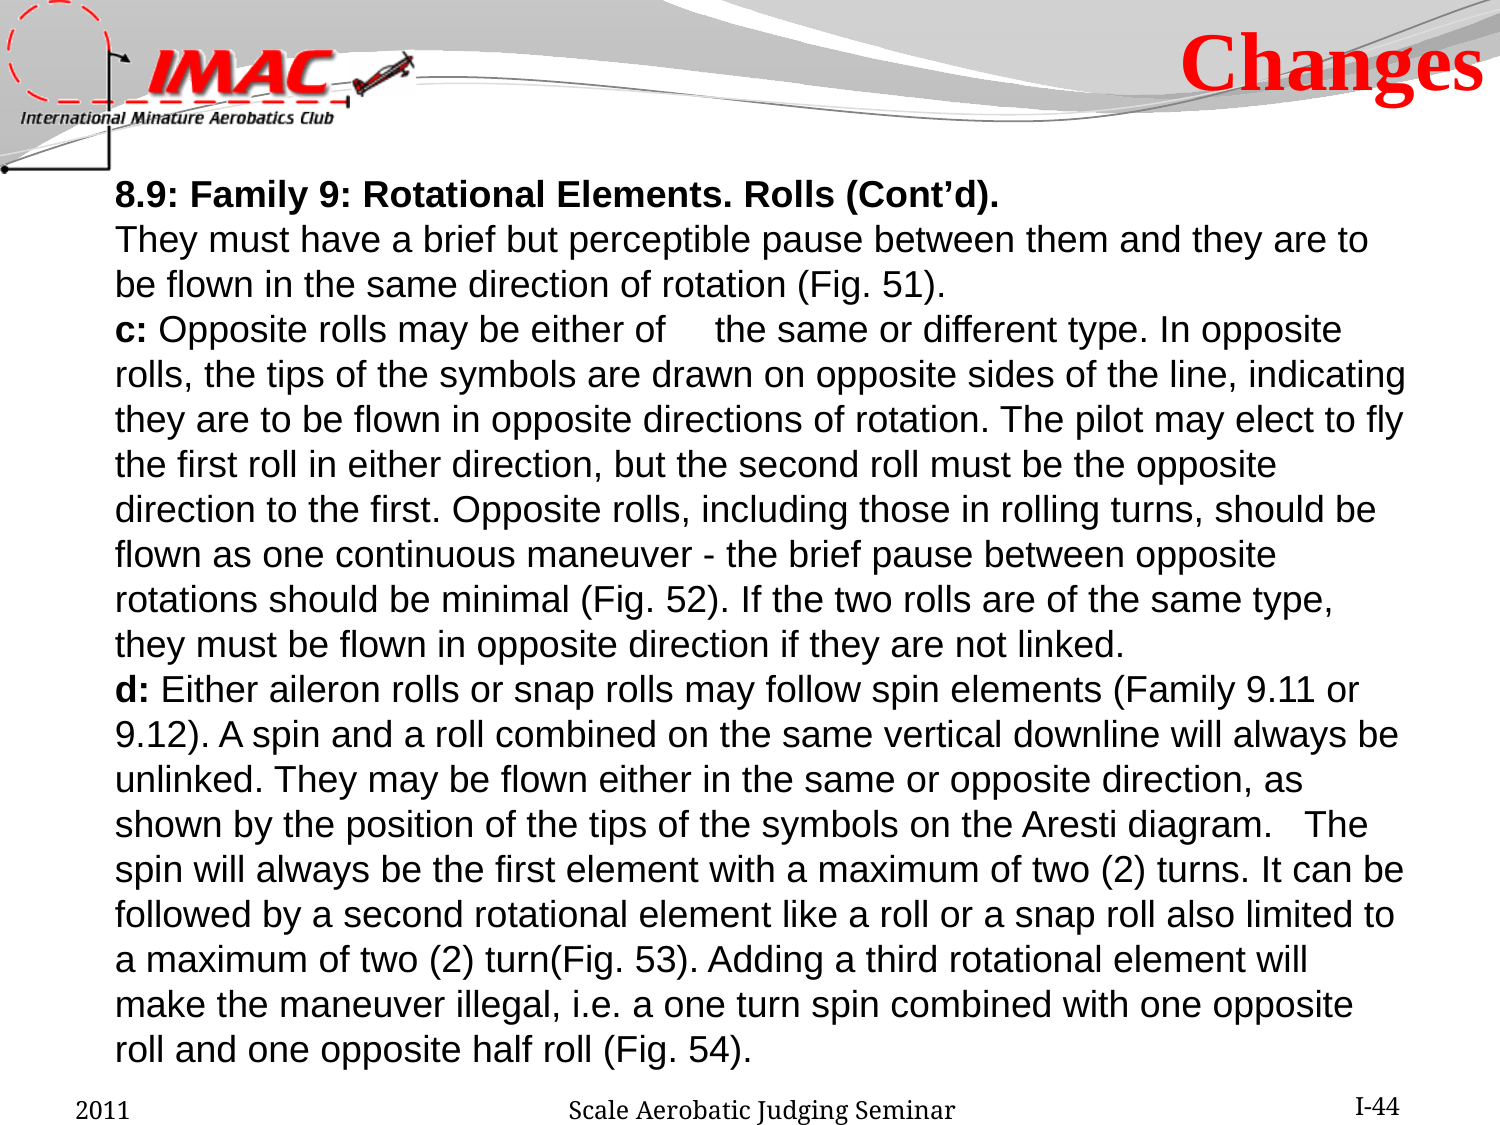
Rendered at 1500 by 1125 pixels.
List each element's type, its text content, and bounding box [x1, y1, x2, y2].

text_box Scale Aerobatic Judging Seminar [525, 1049, 1000, 1125]
picture [0, 0, 416, 174]
text_box Changes [787, 0, 1500, 115]
text_box 8.9: Family 9: Rotational Elements. Rolls (Cont’d). They must have a brief but perceptible pause between them and they are to be flown in the same direction of rotation (Fig. 51). c: Opposite rolls may be either of the same or different type. In opposite rolls, the tips of the symbols are drawn on opposite sides of the line, indicating they are to be flown in opposite directions of rotation. The pilot may elect to fly the first roll in either direction, but the second roll must be the opposite direction to the first. Opposite rolls, including those in rolling turns, should be flown as one continuous maneuver - the brief pause between opposite rotations should be minimal (Fig. 52). If the two rolls are of the same type, they must be flown in opposite direction if they are not linked. d: Either aileron rolls or snap rolls may follow spin elements (Family 9.11 or 9.12). A spin and a roll combined on the same vertical downline will always be unlinked. They may be flown either in the same or opposite direction, as shown by the position of the tips of the symbols on the Aresti diagram. The spin will always be the first element with a maximum of two (2) turns. It can be followed by a second rotational element like a roll or a snap roll also limited to a maximum of two (2) turn(Fig. 53). Adding a third rotational element will make the maneuver illegal, i.e. a one turn spin combined with one opposite roll and one opposite half roll (Fig. 54). [99, 162, 1425, 1075]
slide_number I-44 [1337, 1074, 1400, 1125]
slide_number 2011 [75, 1050, 238, 1125]
